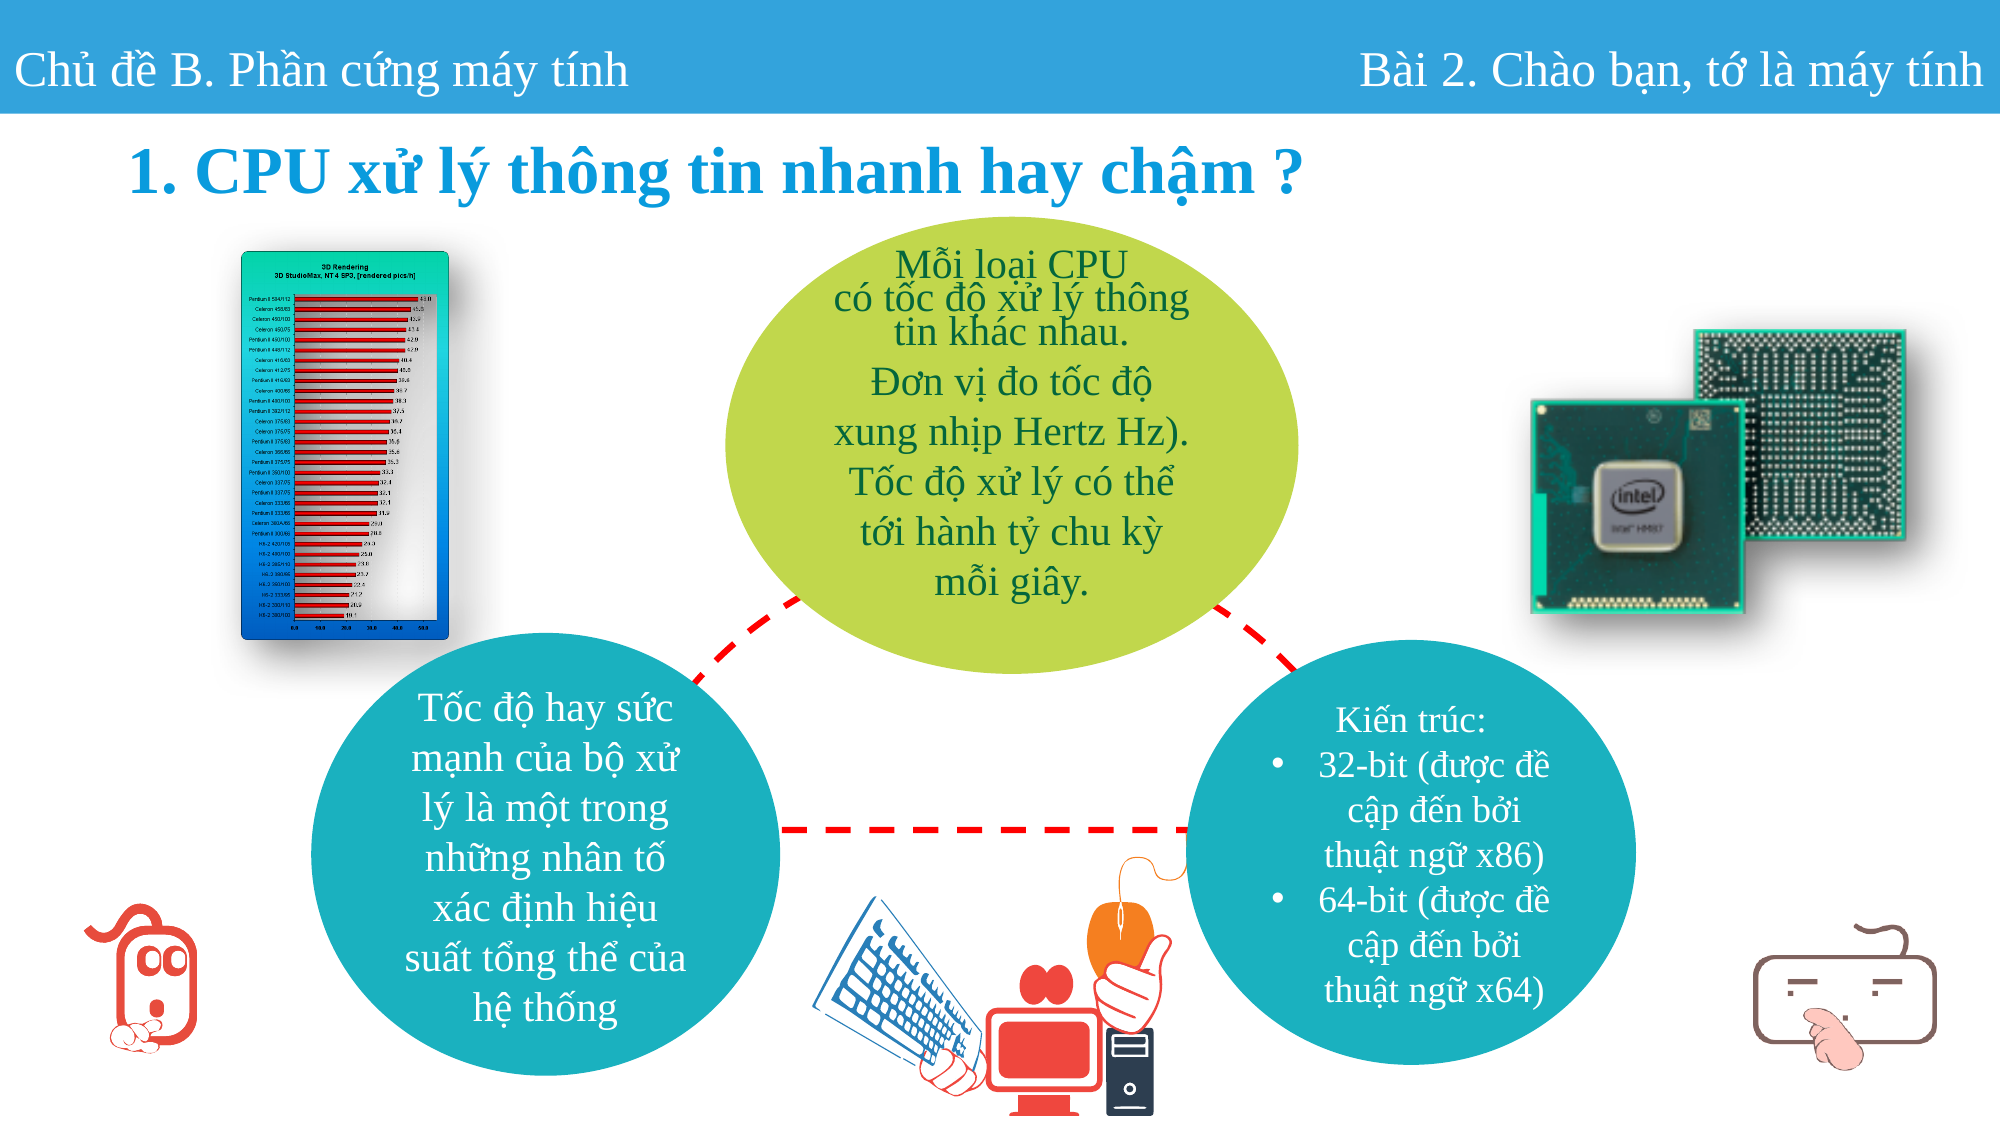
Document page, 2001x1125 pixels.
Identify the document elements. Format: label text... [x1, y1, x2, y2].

list 1. CPU xử lý thông tin nhanh hay chậm ? [112, 128, 1838, 879]
text_box Tốc độ hay sức mạnh của bộ xử lý là một trong những nhân tố xác định hiệu suất tổng thể của hệ thống [310, 631, 782, 1077]
text_box Bài 2. Chào bạn, tớ là máy tính [1245, 28, 2000, 104]
text_box Kiến trúc: 32-bit (được đề cập đến bởi thuật ngữ x86) 64-bit (được đề cập đến bởi thuật ngữ x64) [1185, 638, 1638, 1066]
picture [240, 250, 449, 641]
picture [1466, 329, 1972, 615]
text_box Mỗi loại CPU có tốc độ xử lý thông tin khác nhau. Đơn vị đo tốc độ xung nhịp Hertz Hz). Tốc độ xử lý có thể tới hành tỷ chu kỳ mỗi giây. [724, 215, 1300, 675]
text_box Chủ đề B. Phần cứng máy tính [0, 28, 690, 104]
